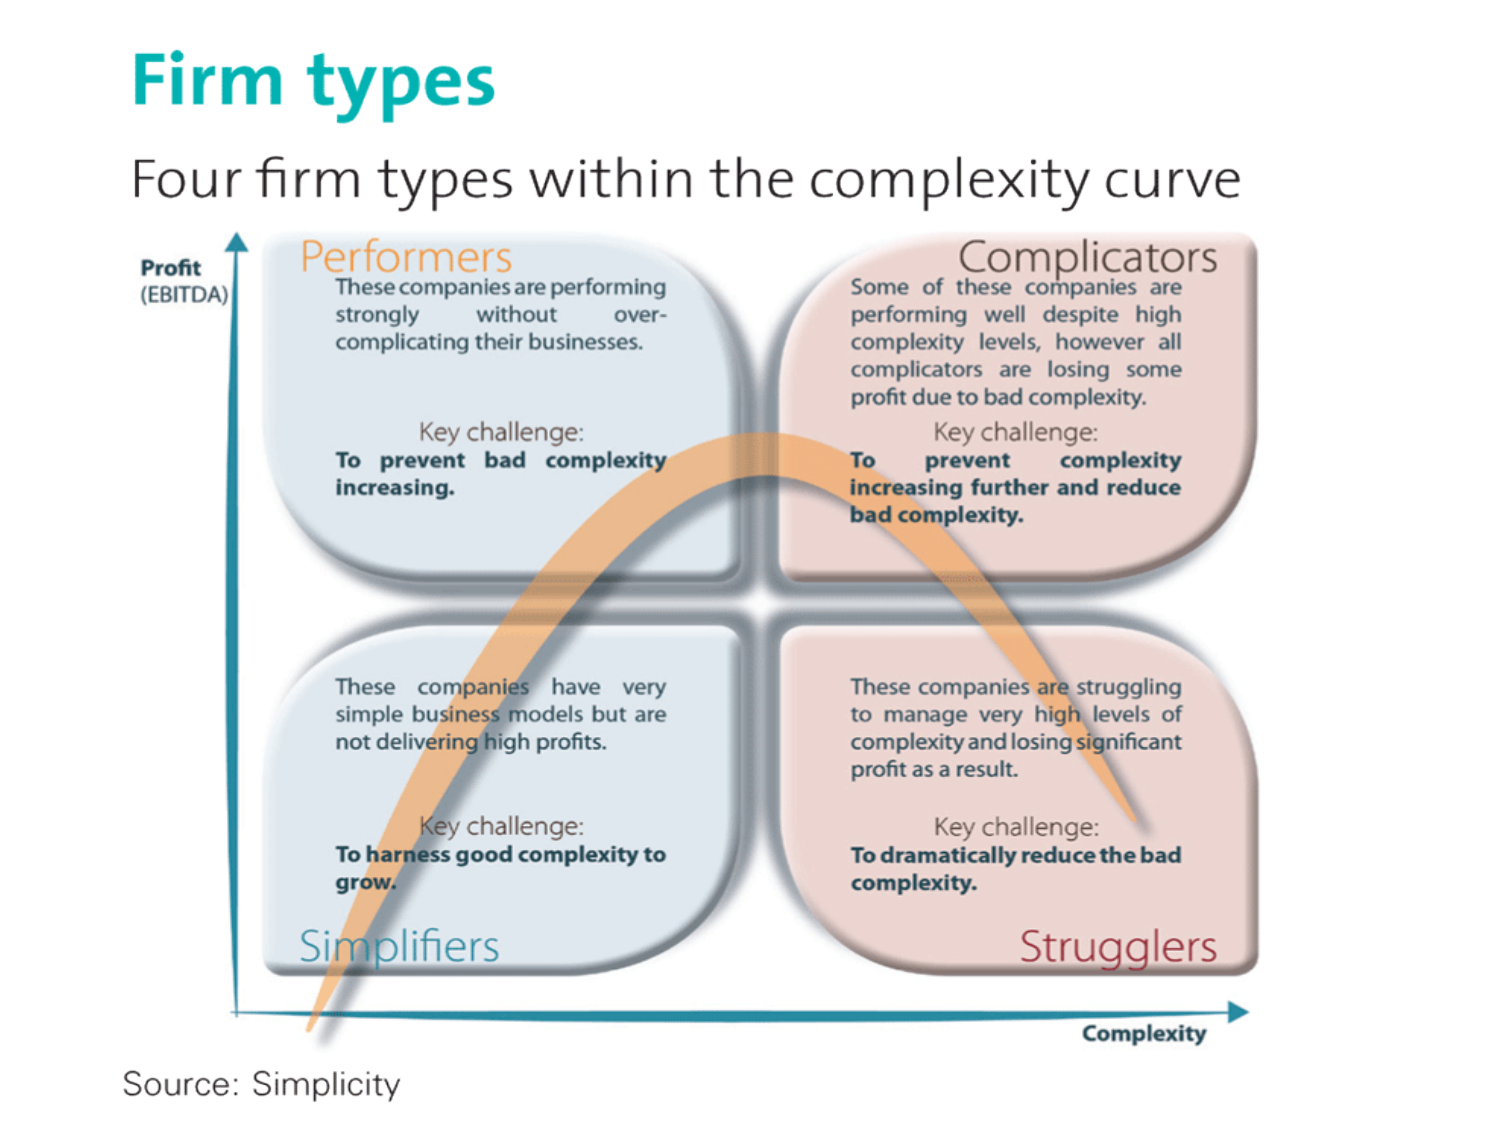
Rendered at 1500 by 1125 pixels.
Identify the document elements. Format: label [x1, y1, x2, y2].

picture [103, 30, 1319, 1125]
